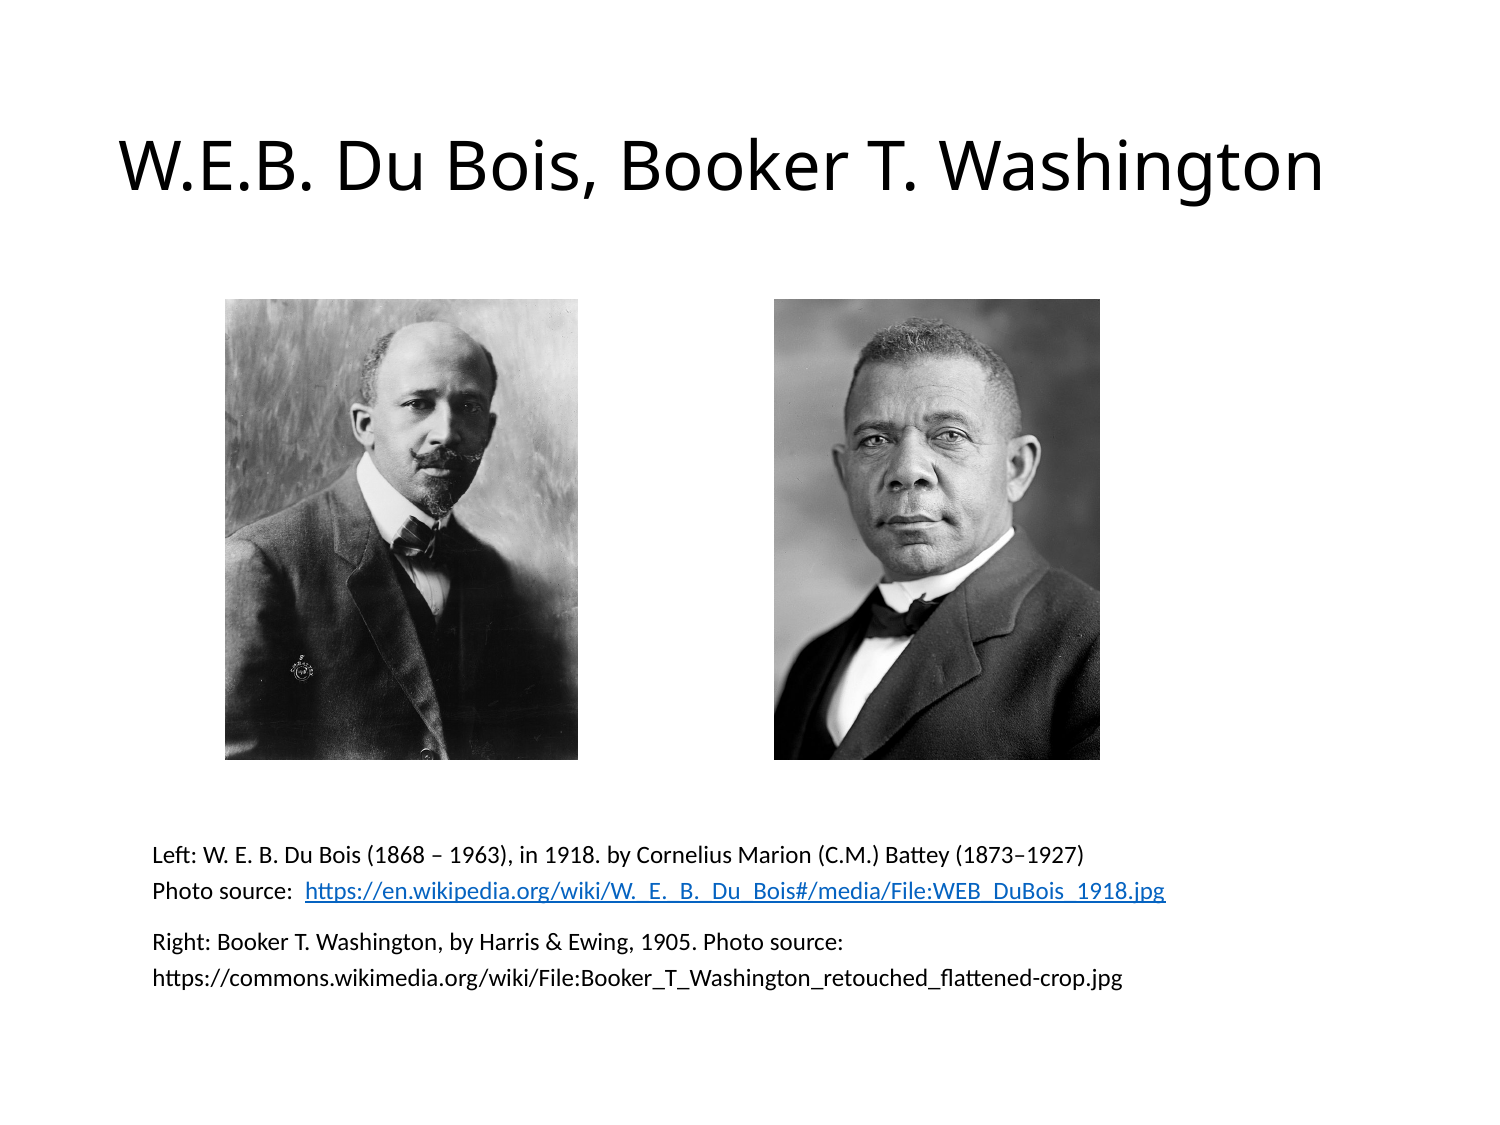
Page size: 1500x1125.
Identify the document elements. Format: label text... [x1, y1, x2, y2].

title W.E.B. Du Bois, Booker T. Washington [103, 59, 1397, 278]
picture [774, 299, 1100, 760]
list Left: W. E. B. Du Bois (1868 – 1963), in 1918. by Cornelius Marion (C.M.) Battey (1873–1927) Photo source: https://en.wikipedia.org/wiki/W._E._B._Du_Bois#/media/File:WEB_DuBois_1918.jpg Right: Booker T. Washington, by Harris & Ewing, 1905. Photo source: https://commons.wikimedia.org/wiki/File:Booker_T_Washington_retouched_flattened-crop.jpg [137, 825, 1250, 1025]
picture [224, 299, 578, 760]
